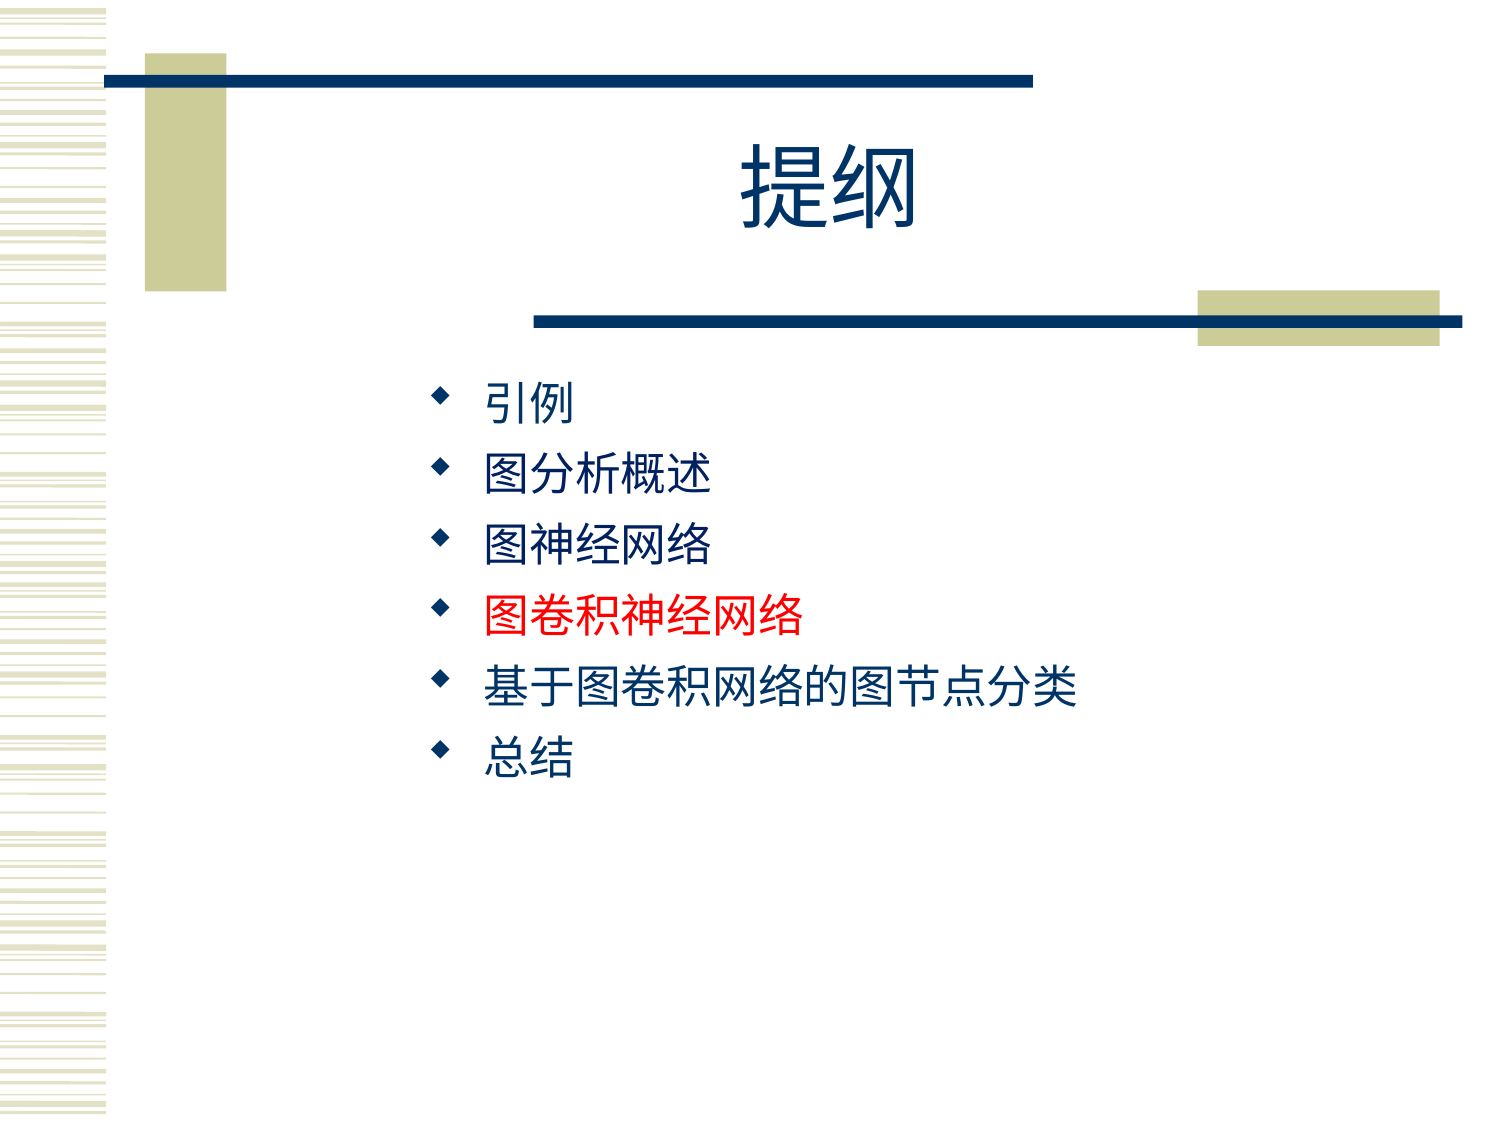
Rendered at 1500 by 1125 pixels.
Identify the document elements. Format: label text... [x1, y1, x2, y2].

text_box 引例 图分析概述 图神经网络 图卷积神经网络 基于图卷积网络的图节点分类 总结 [412, 363, 1439, 1000]
title 提纲 [224, 99, 1436, 288]
